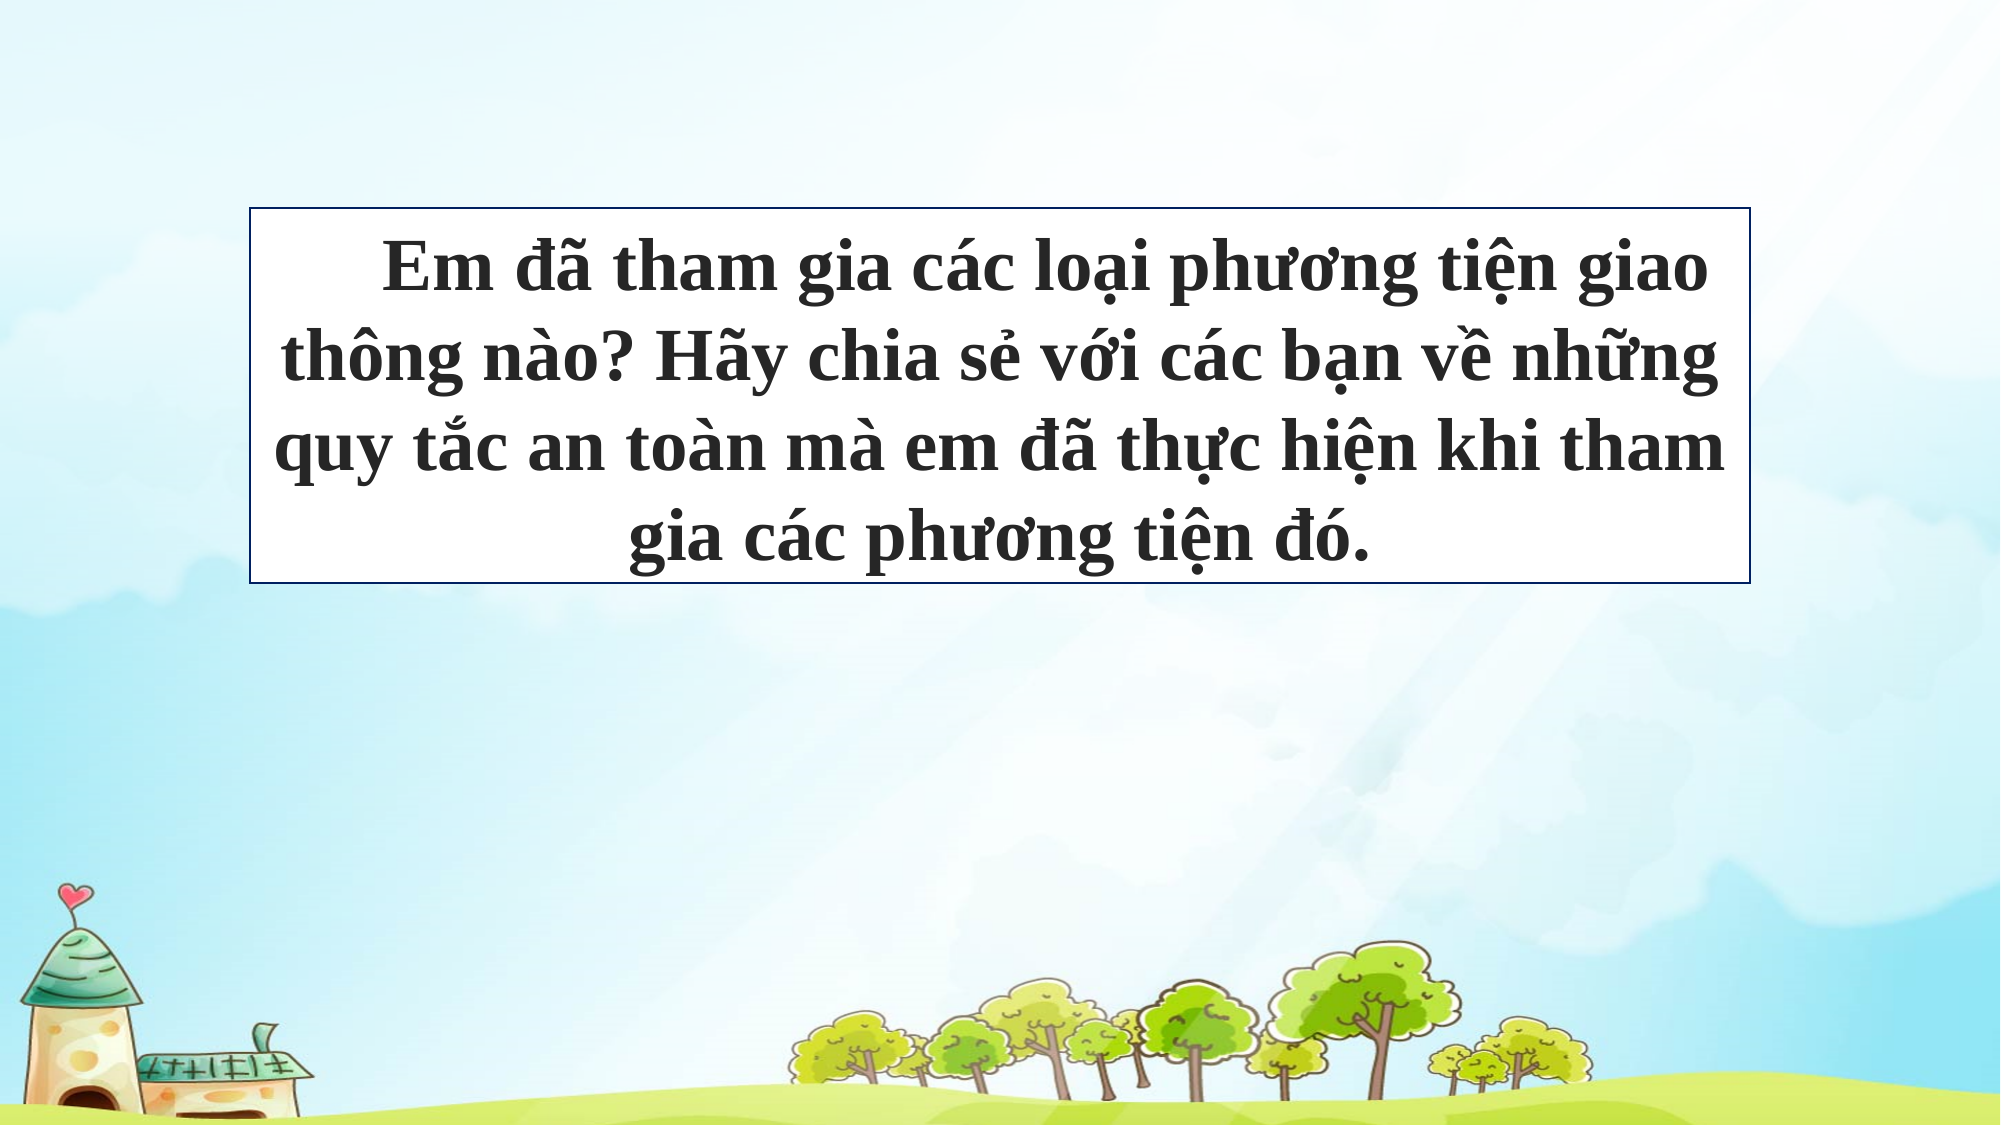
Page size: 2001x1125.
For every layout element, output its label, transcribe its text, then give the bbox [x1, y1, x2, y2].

text_box Em đã tham gia các loại phương tiện giao thông nào? Hãy chia sẻ với các bạn về những quy tắc an toàn mà em đã thực hiện khi tham gia các phương tiện đó. [249, 207, 1751, 584]
picture [0, 0, 2001, 1125]
